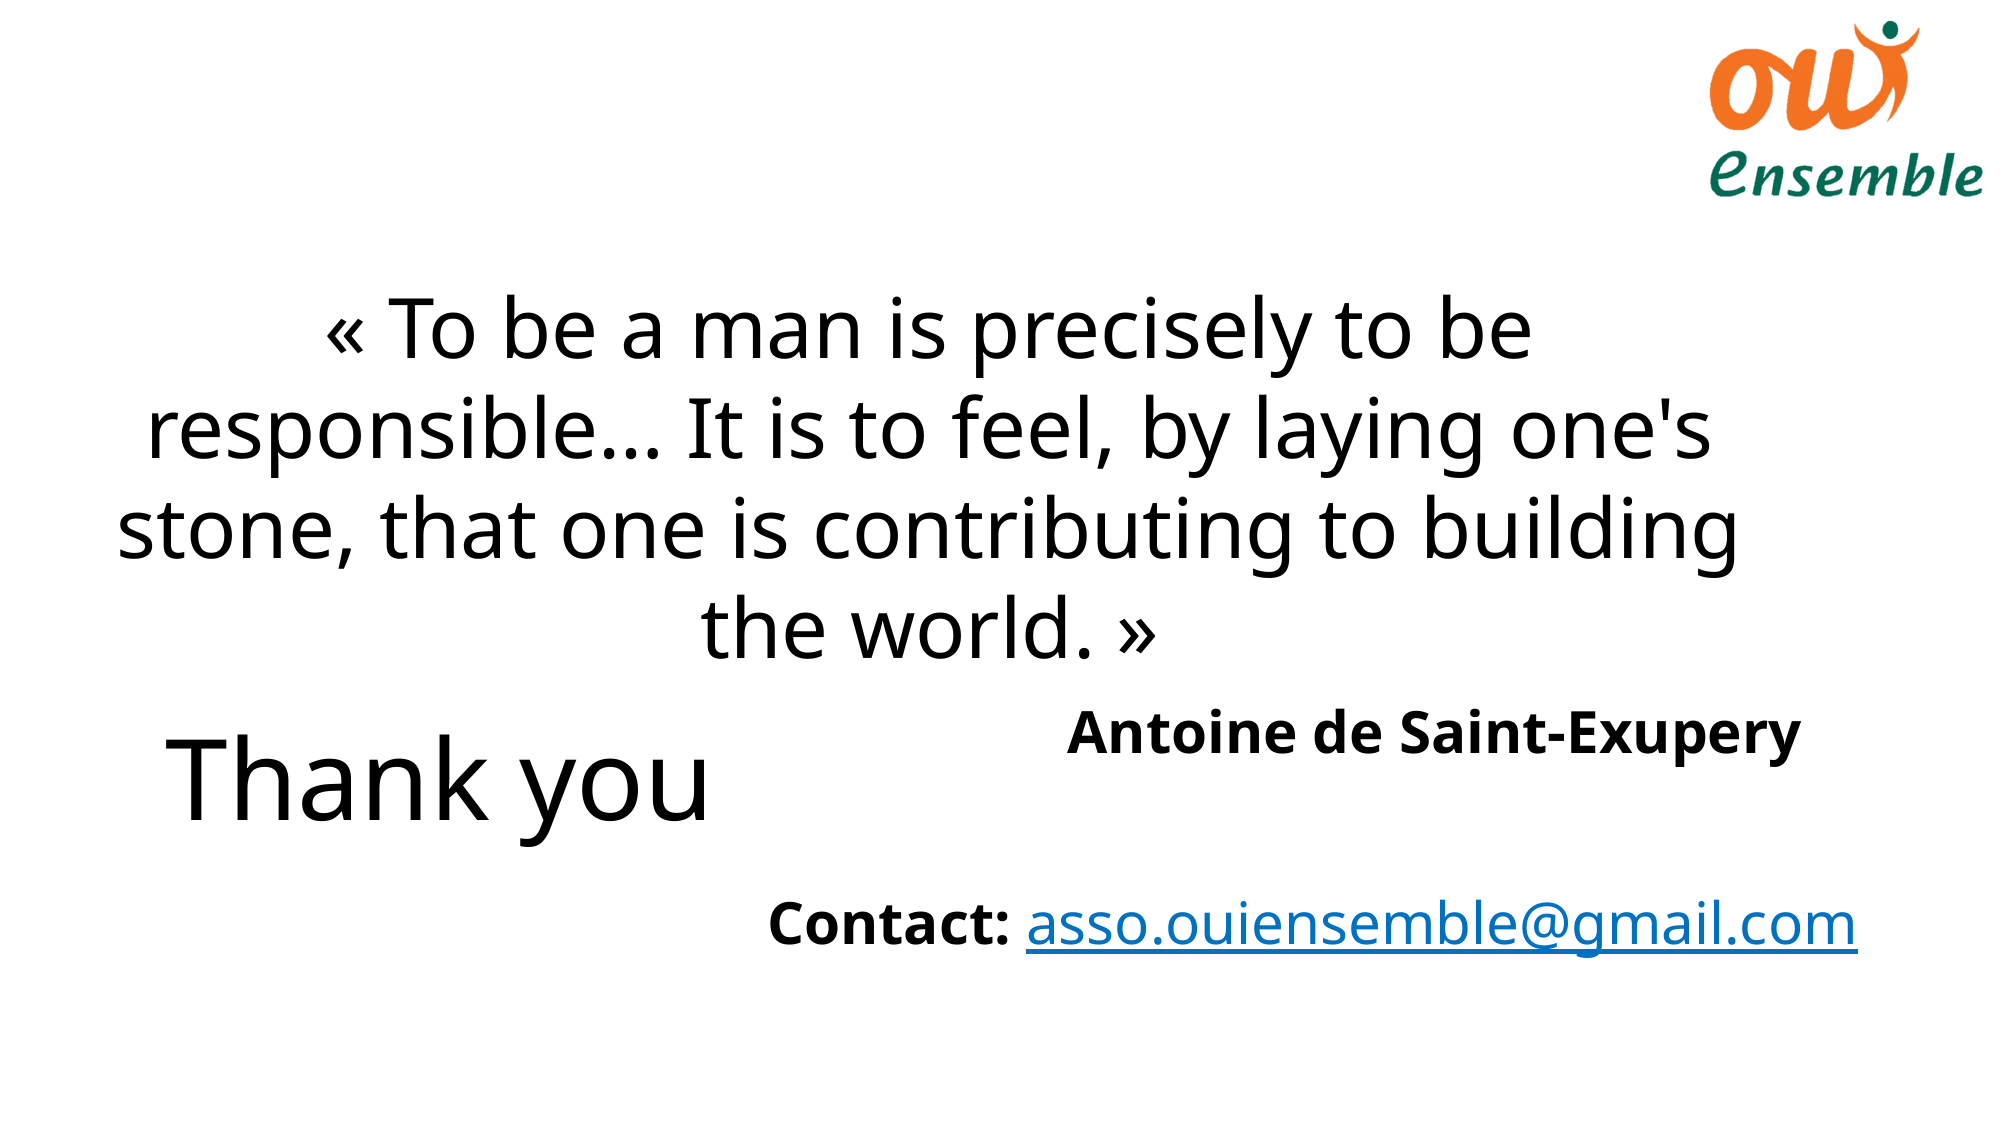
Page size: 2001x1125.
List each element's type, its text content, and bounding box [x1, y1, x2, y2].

text_box Thank you [116, 700, 765, 851]
text_box Contact: asso.ouiensemble@gmail.com [712, 879, 1873, 974]
picture [1693, 0, 2000, 215]
text_box « To be a man is precisely to be responsible… It is to feel, by laying one's stone, that one is contributing to building the world. » Antoine de Saint-Exupery [43, 268, 1817, 773]
